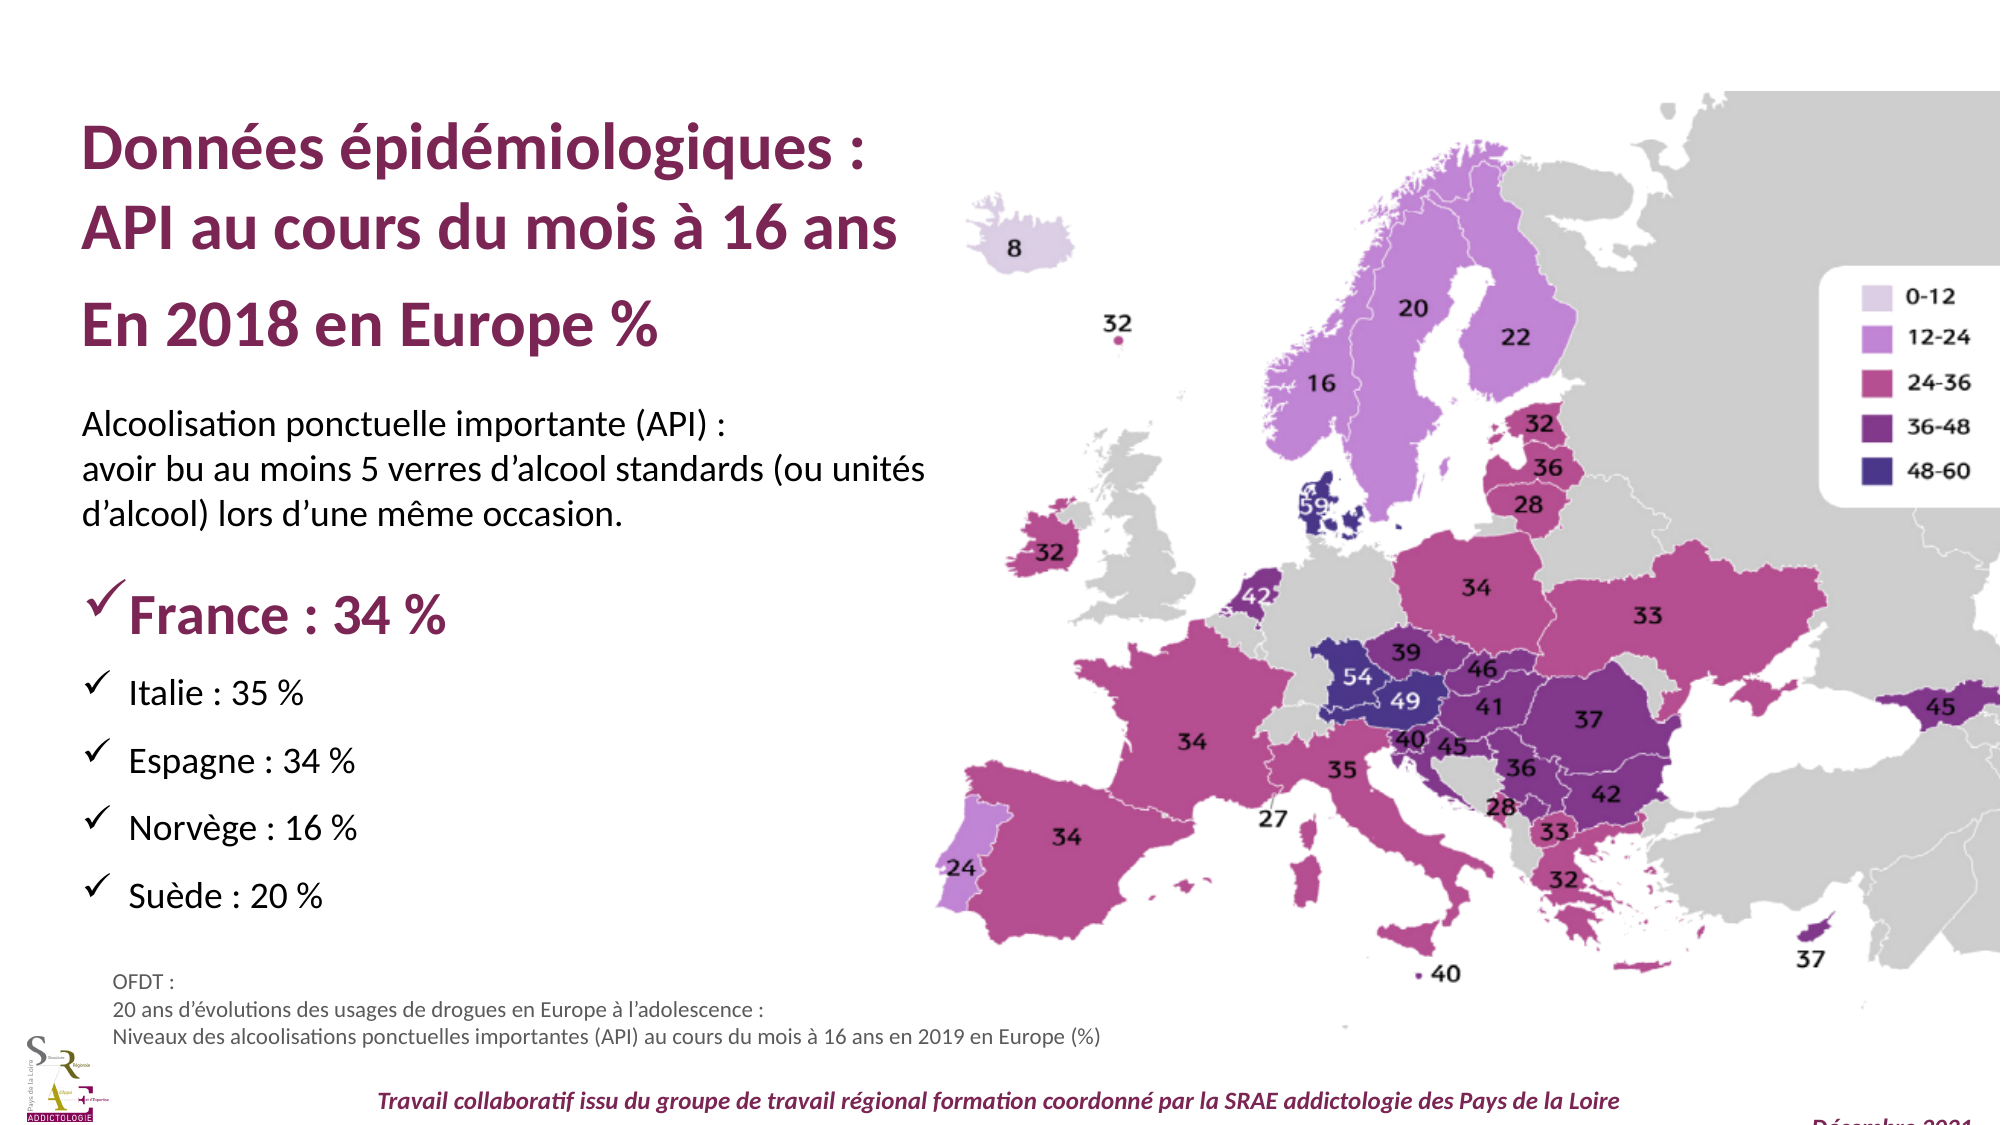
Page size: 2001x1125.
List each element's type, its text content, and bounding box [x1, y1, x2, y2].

text_box Données épidémiologiques : API au cours du mois à 16 ans [66, 95, 934, 271]
picture [934, 91, 2000, 1030]
text_box En 2018 en Europe % Alcoolisation ponctuelle importante (API) : avoir bu au moins 5 verres d’alcool standards (ou unités d’alcool) lors d’une même occasion. [67, 272, 934, 542]
picture [27, 1036, 112, 1122]
text_box France : 34 % Italie : 35 % Espagne : 34 % Norvège : 16 % Suède : 20 % [67, 533, 687, 924]
text_box OFDT : 20 ans d’évolutions des usages de drogues en Europe à l’adolescence : Niveaux des alcoolisations ponctuelles importantes (API) au cours du mois à 16 ans en 2019 en Europe (%) [97, 959, 1144, 1057]
